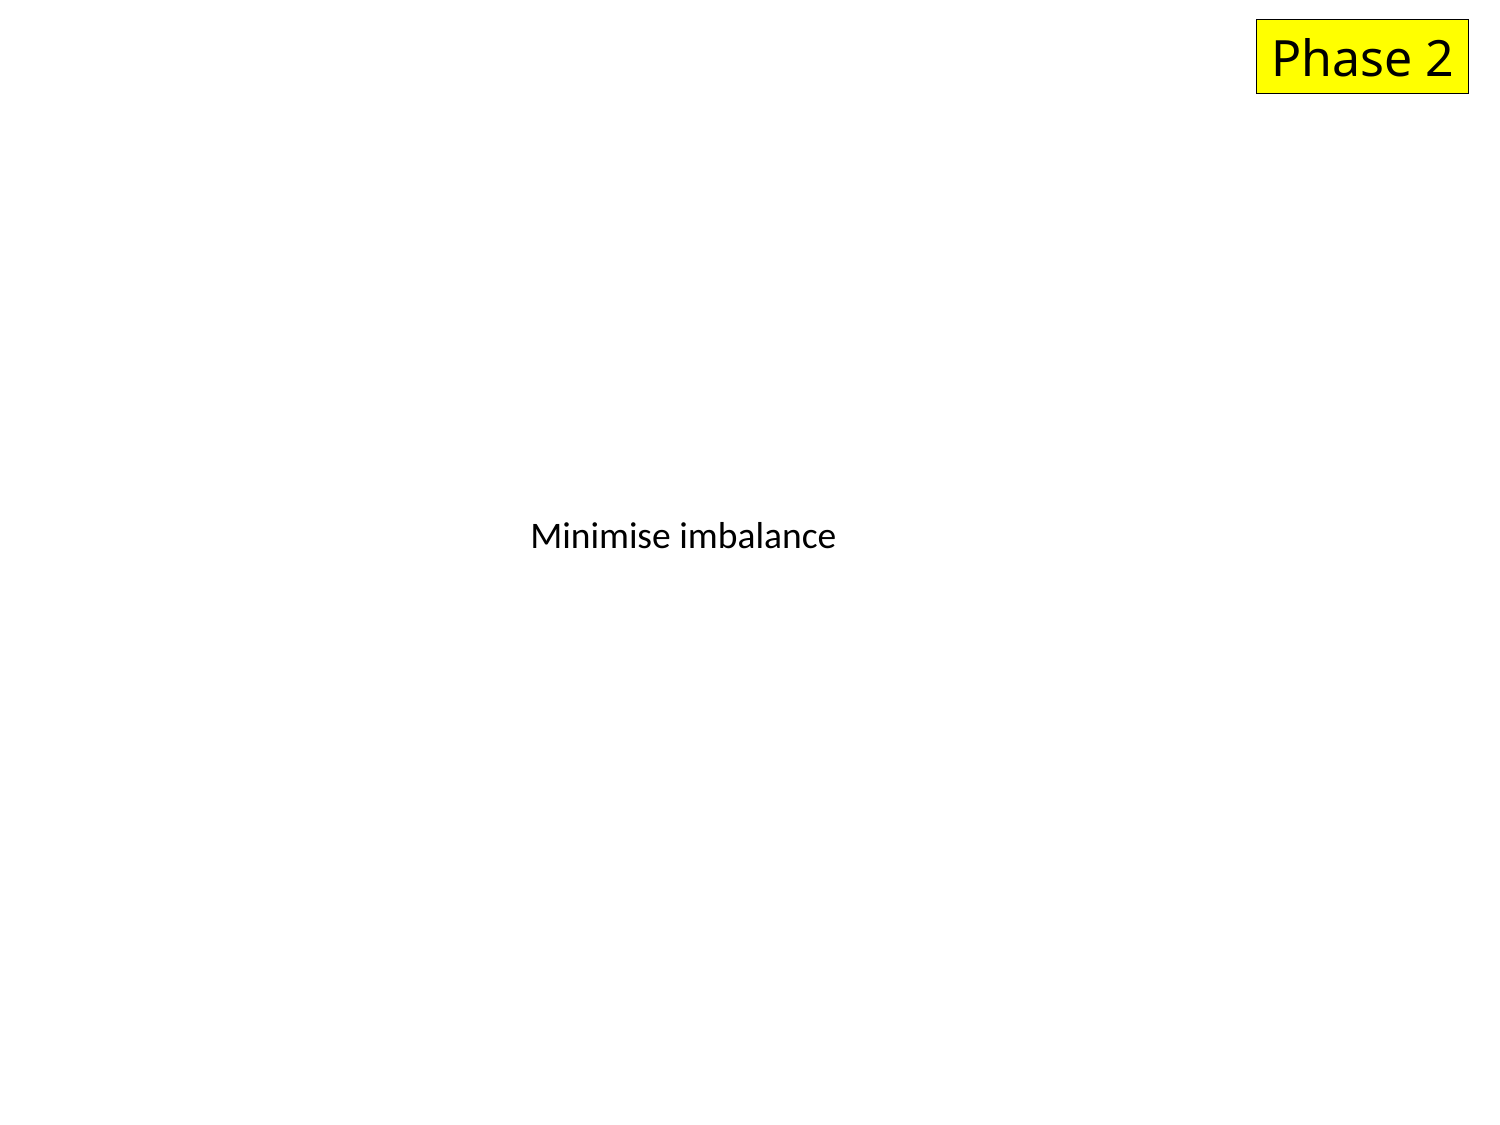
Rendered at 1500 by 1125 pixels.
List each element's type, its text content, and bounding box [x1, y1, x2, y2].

text_box Minimise imbalance [515, 503, 852, 564]
text_box Phase 2 [1256, 19, 1469, 94]
